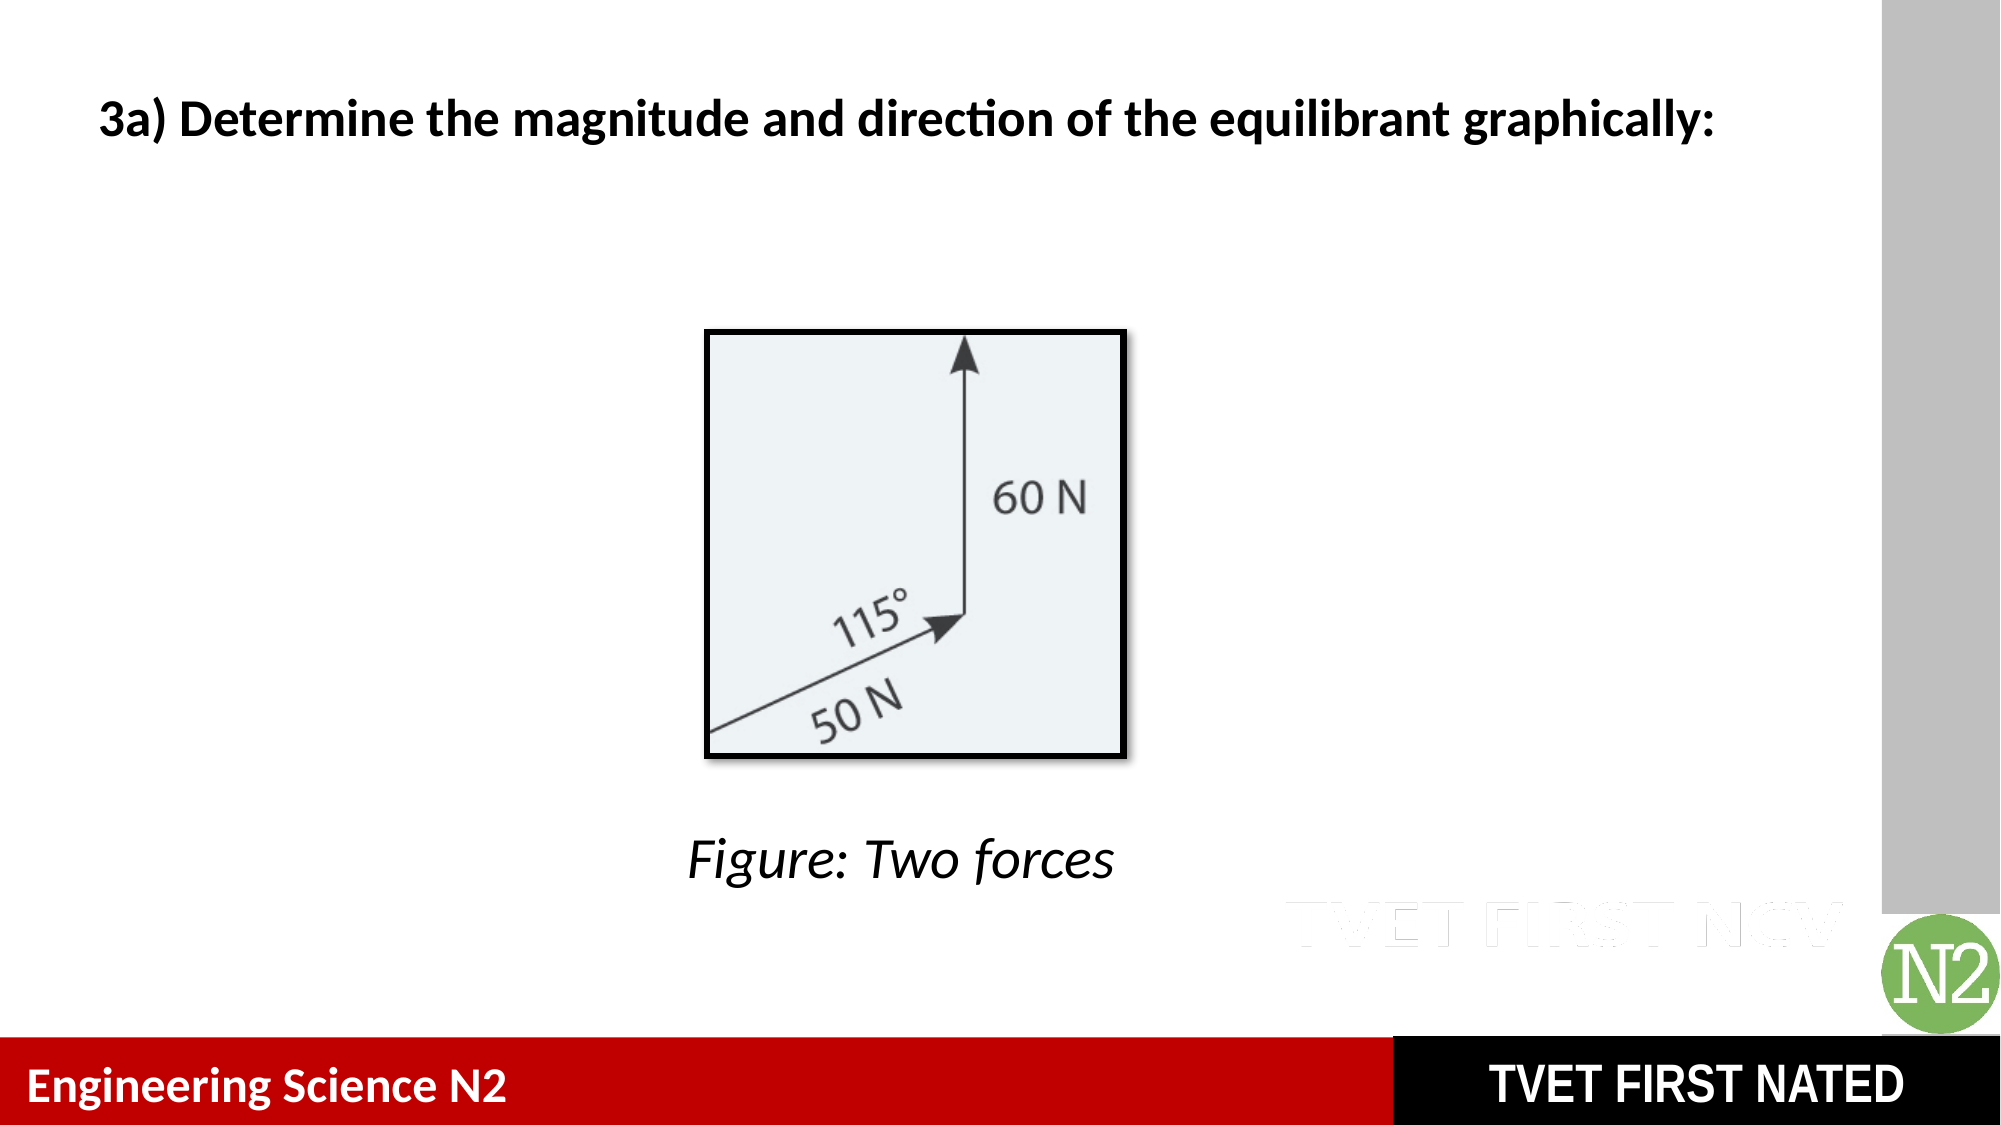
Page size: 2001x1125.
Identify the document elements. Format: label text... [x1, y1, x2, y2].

text_box [385, 256, 1631, 401]
title 3a) Determine the magnitude and direction of the equilibrant graphically: [83, 59, 1813, 179]
picture [1881, 914, 2000, 1034]
text_box Figure: Two forces [672, 813, 1218, 898]
picture [1285, 892, 1843, 962]
picture [709, 335, 1121, 753]
